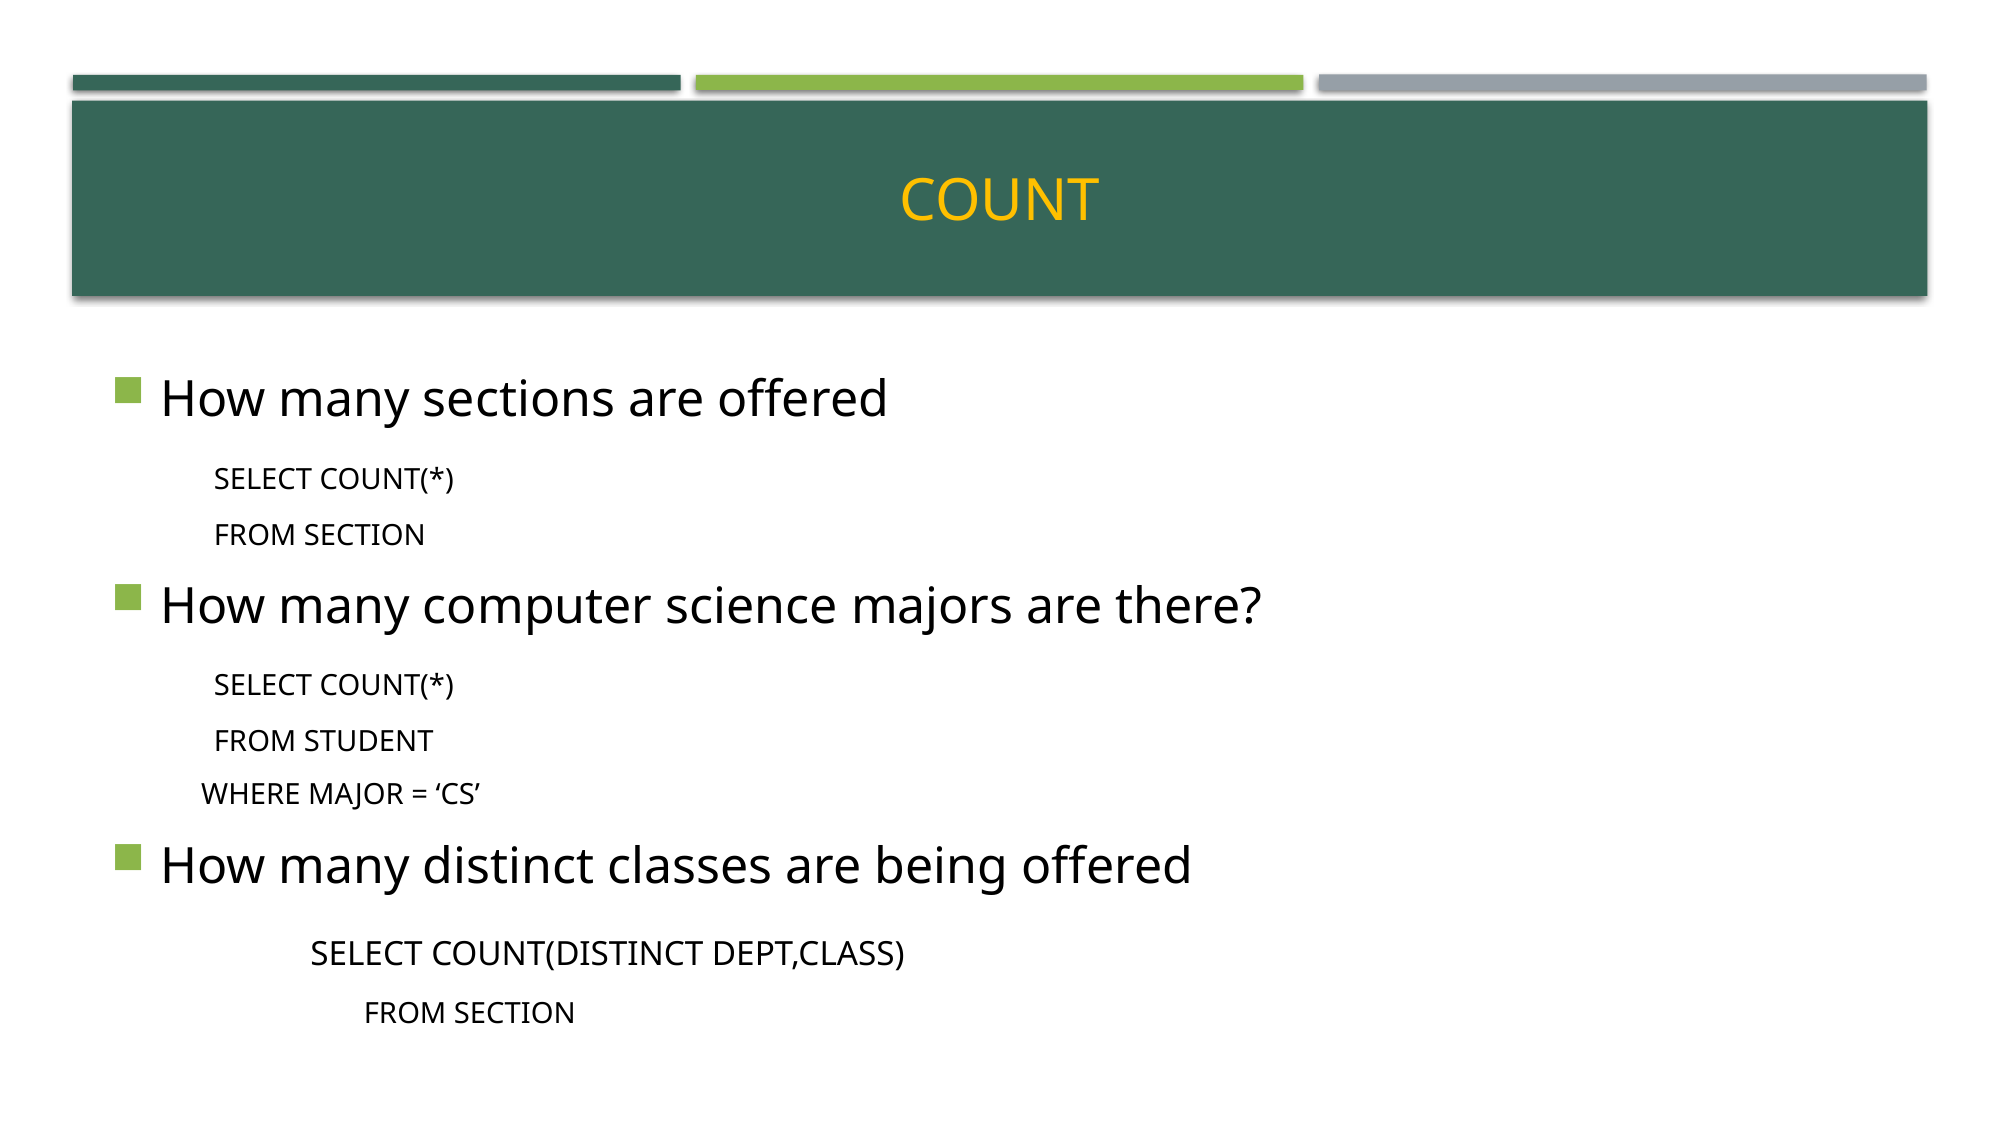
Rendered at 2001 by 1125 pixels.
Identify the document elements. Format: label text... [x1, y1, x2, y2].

list How many sections are offered SELECT COUNT(*) FROM SECTION How many computer science majors are there? SELECT COUNT(*) FROM STUDENT WHERE MAJOR = ‘CS’ How many distinct classes are being offered SELECT COUNT(DISTINCT DEPT,CLASS) FROM SECTION [95, 320, 2000, 1075]
title COUNT [95, 115, 1905, 240]
